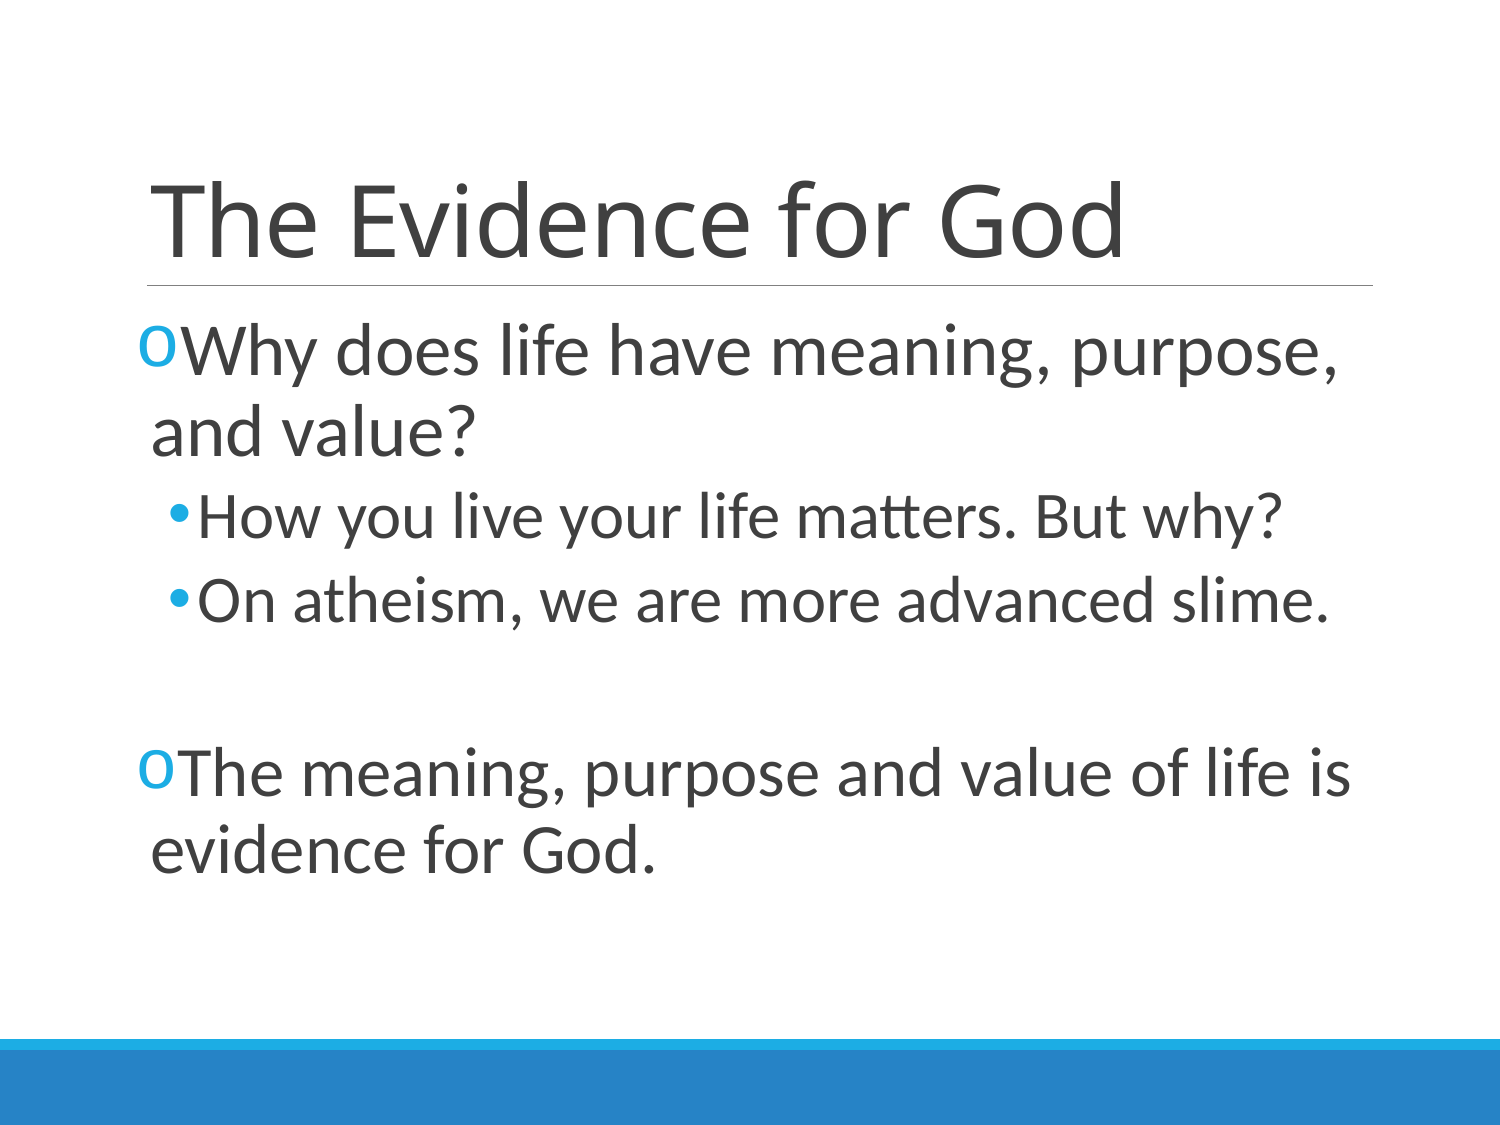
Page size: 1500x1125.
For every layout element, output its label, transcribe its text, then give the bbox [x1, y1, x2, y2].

list Why does life have meaning, purpose, and value? How you live your life matters. But why? On atheism, we are more advanced slime. The meaning, purpose and value of life is evidence for God. [135, 302, 1373, 963]
title The Evidence for God [135, 47, 1373, 285]
